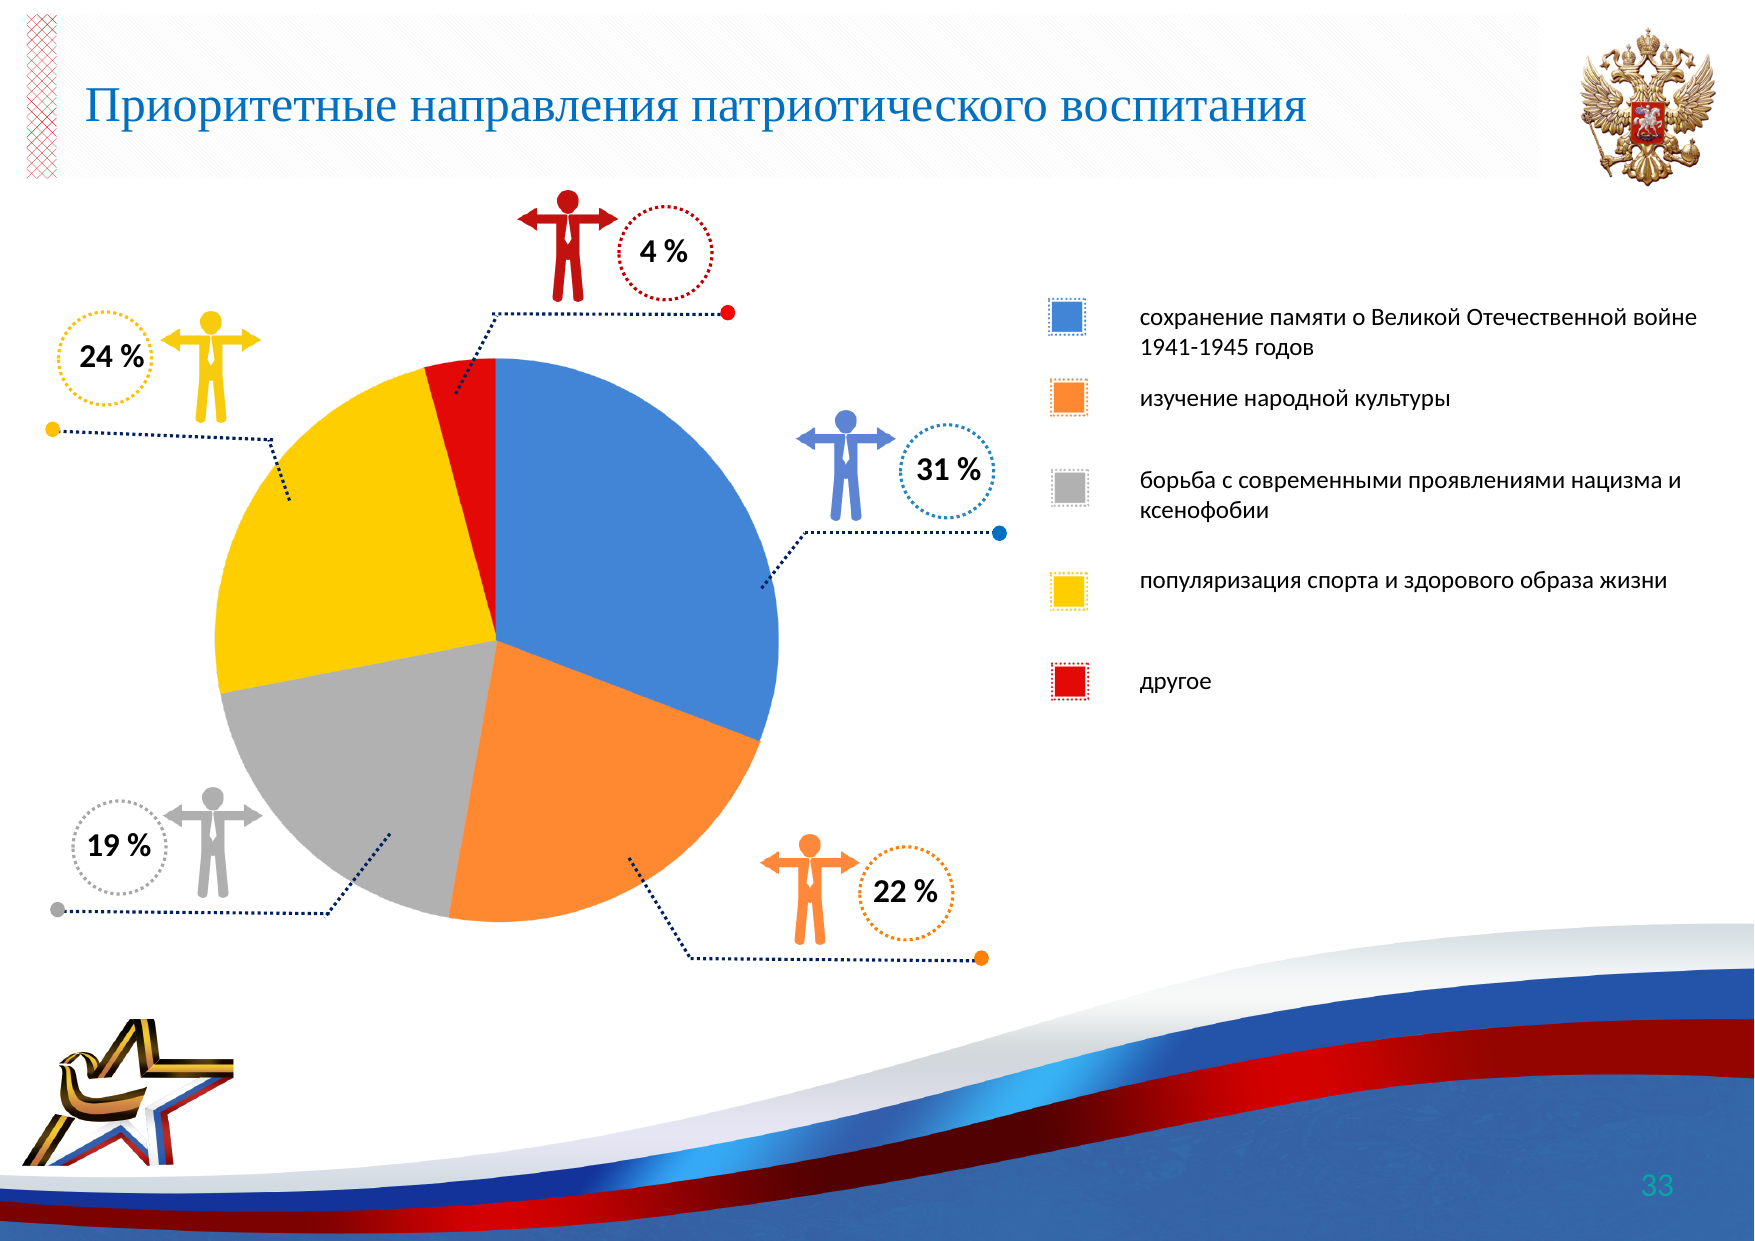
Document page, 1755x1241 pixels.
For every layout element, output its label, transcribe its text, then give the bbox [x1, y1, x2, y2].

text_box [802, 958, 986, 962]
text_box [990, 526, 1009, 544]
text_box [455, 315, 498, 395]
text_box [324, 833, 391, 918]
text_box другое [1125, 657, 1716, 703]
picture [0, 0, 1755, 1241]
text_box популяризация спорта и здорового образа жизни [1125, 556, 1716, 601]
text_box [629, 204, 702, 221]
text_box [68, 309, 142, 327]
text_box [972, 948, 991, 966]
text_box 22 % [866, 862, 955, 917]
text_box [48, 899, 68, 911]
text_box 4 % [623, 221, 714, 277]
text_box [625, 277, 708, 302]
text_box изучение народной культуры [1125, 374, 1716, 419]
text_box [62, 382, 148, 408]
text_box [718, 302, 738, 323]
text_box [43, 419, 63, 436]
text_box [26, 14, 1540, 179]
text_box [866, 917, 949, 943]
text_box борьба с современными проявлениями нацизма и ксенофобии [1125, 456, 1716, 532]
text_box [50, 430, 275, 441]
text_box [79, 871, 157, 897]
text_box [268, 439, 290, 501]
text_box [761, 533, 805, 589]
text_box [869, 844, 944, 862]
text_box [83, 798, 157, 816]
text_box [899, 424, 1006, 519]
text_box сохранение памяти о Великой Отечественной войне 1941-1945 годов [1125, 293, 1716, 368]
text_box 24 % [57, 327, 155, 382]
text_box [628, 857, 691, 959]
text_box 19 % [71, 816, 157, 871]
slide_number 33 [1623, 1149, 1716, 1216]
